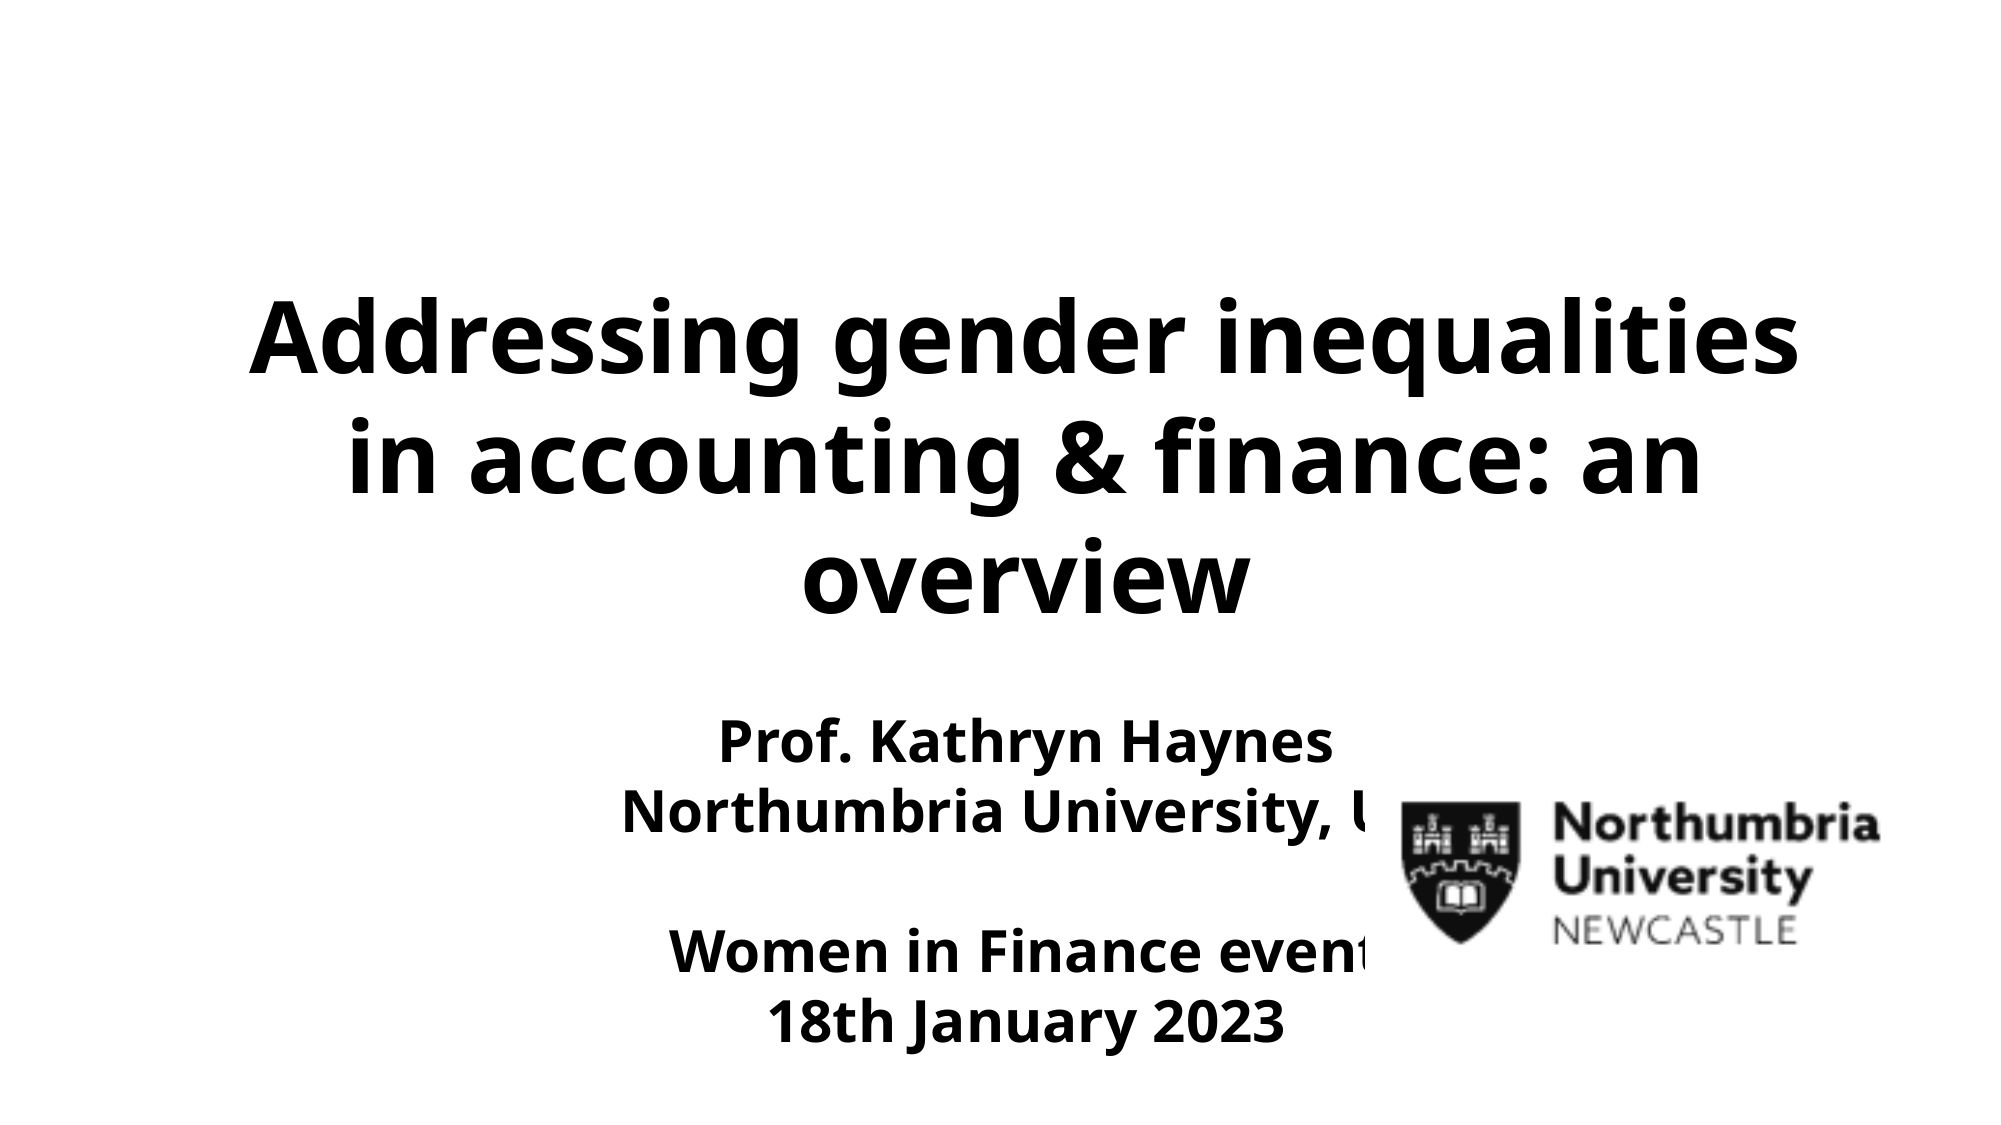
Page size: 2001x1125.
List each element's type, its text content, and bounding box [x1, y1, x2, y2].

text_box Addressing gender inequalities in accounting & finance: an overview Prof. Kathryn Haynes Northumbria University, UK Women in Finance event 18th January 2023 [194, 266, 1859, 1125]
picture [1364, 768, 1933, 1006]
